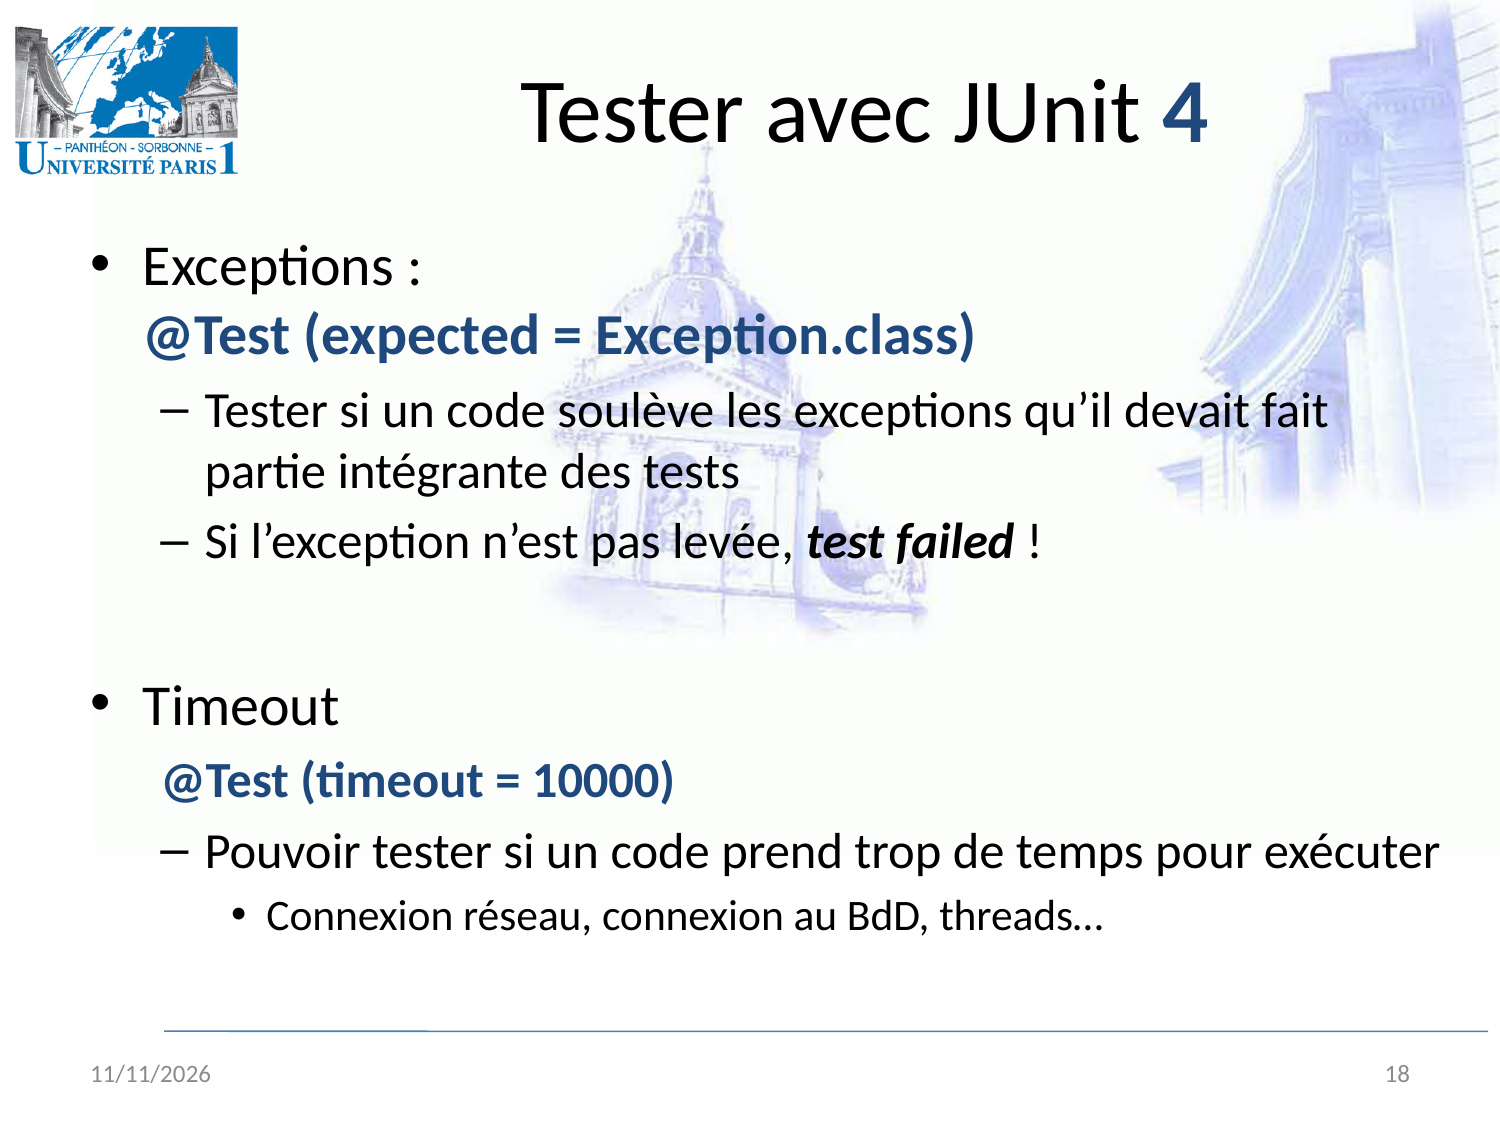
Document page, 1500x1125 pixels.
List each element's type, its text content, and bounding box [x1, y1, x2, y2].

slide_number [75, 1042, 425, 1103]
slide_number 18 [1074, 1042, 1425, 1103]
list Exceptions : @Test (expected = Exception.class) Tester si un code soulève les exceptions qu’il devait fait partie intégrante des tests Si l’exception n’est pas levée, test failed ! Timeout @Test (timeout = 10000) Pouvoir tester si un code prend trop de temps pour exécuter Connexion réseau, connexion au BdD, threads… [75, 219, 1471, 1005]
picture [0, 0, 1500, 1125]
title Tester avec JUnit 4 [257, 11, 1472, 200]
